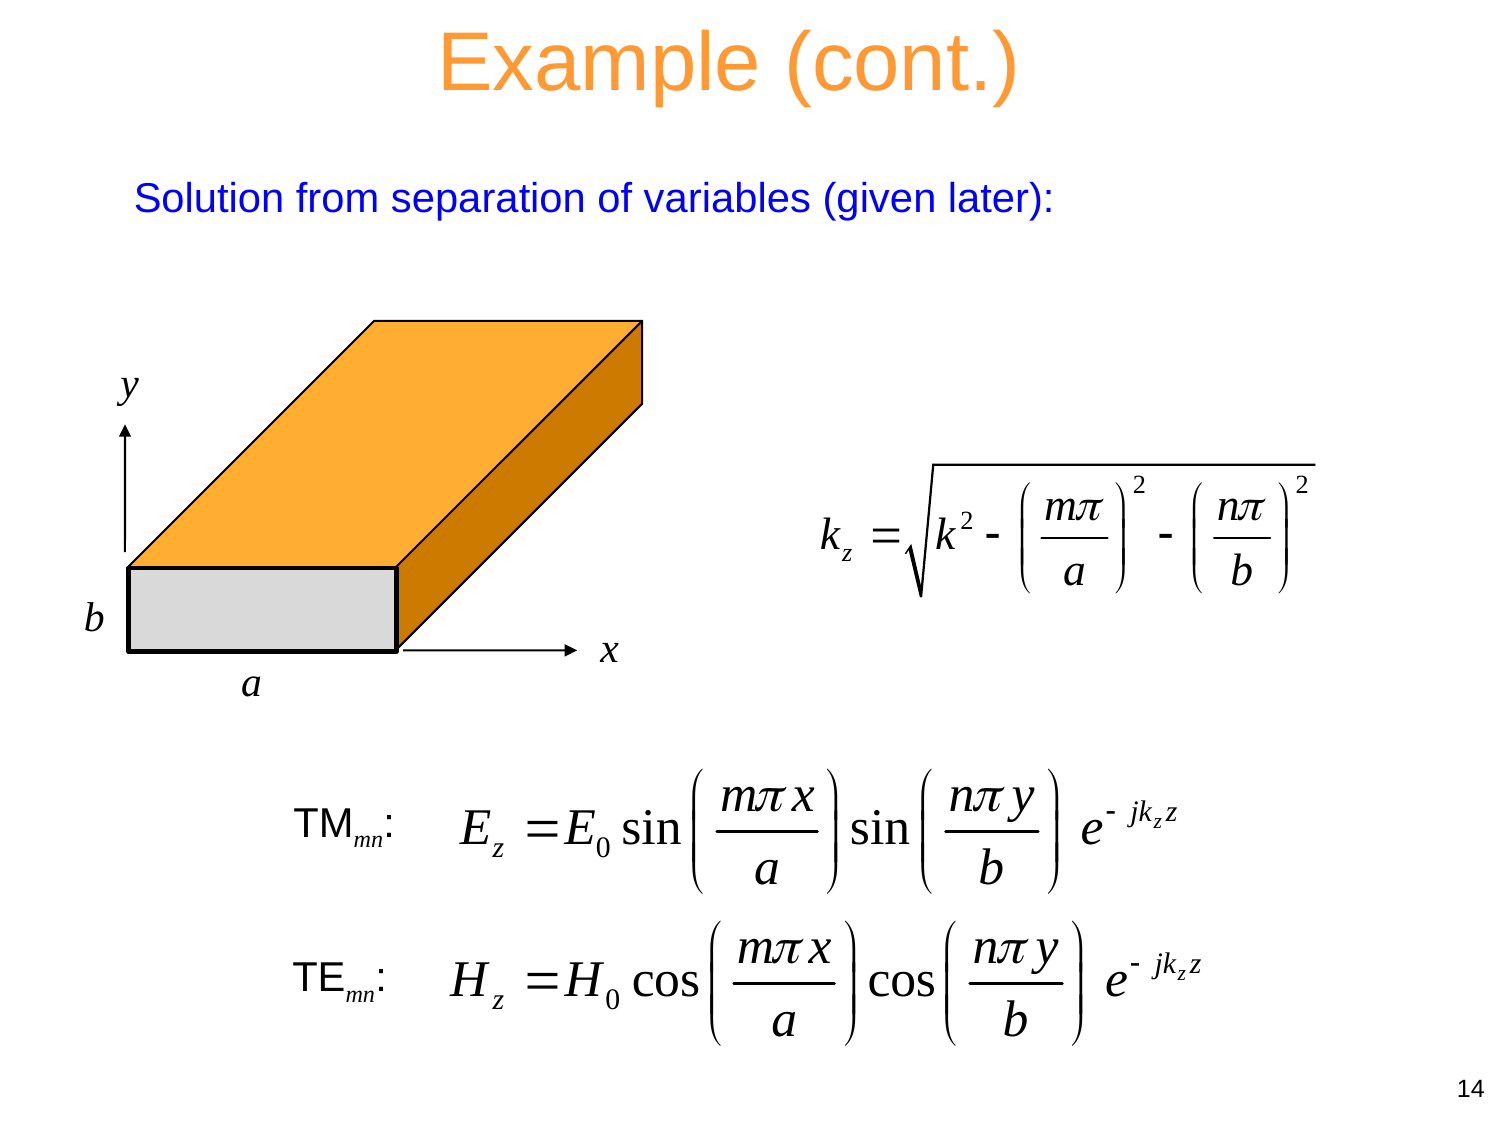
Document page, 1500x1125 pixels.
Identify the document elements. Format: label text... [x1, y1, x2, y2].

slide_number 14 [1187, 1050, 1500, 1125]
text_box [812, 454, 1326, 607]
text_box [440, 756, 1212, 1059]
text_box Example (cont.) [327, 0, 1131, 115]
text_box TMmn: [278, 788, 431, 860]
text_box TEmn: [277, 942, 434, 1015]
text_box Solution from separation of variables (given later): [119, 163, 1075, 229]
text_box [69, 320, 704, 713]
